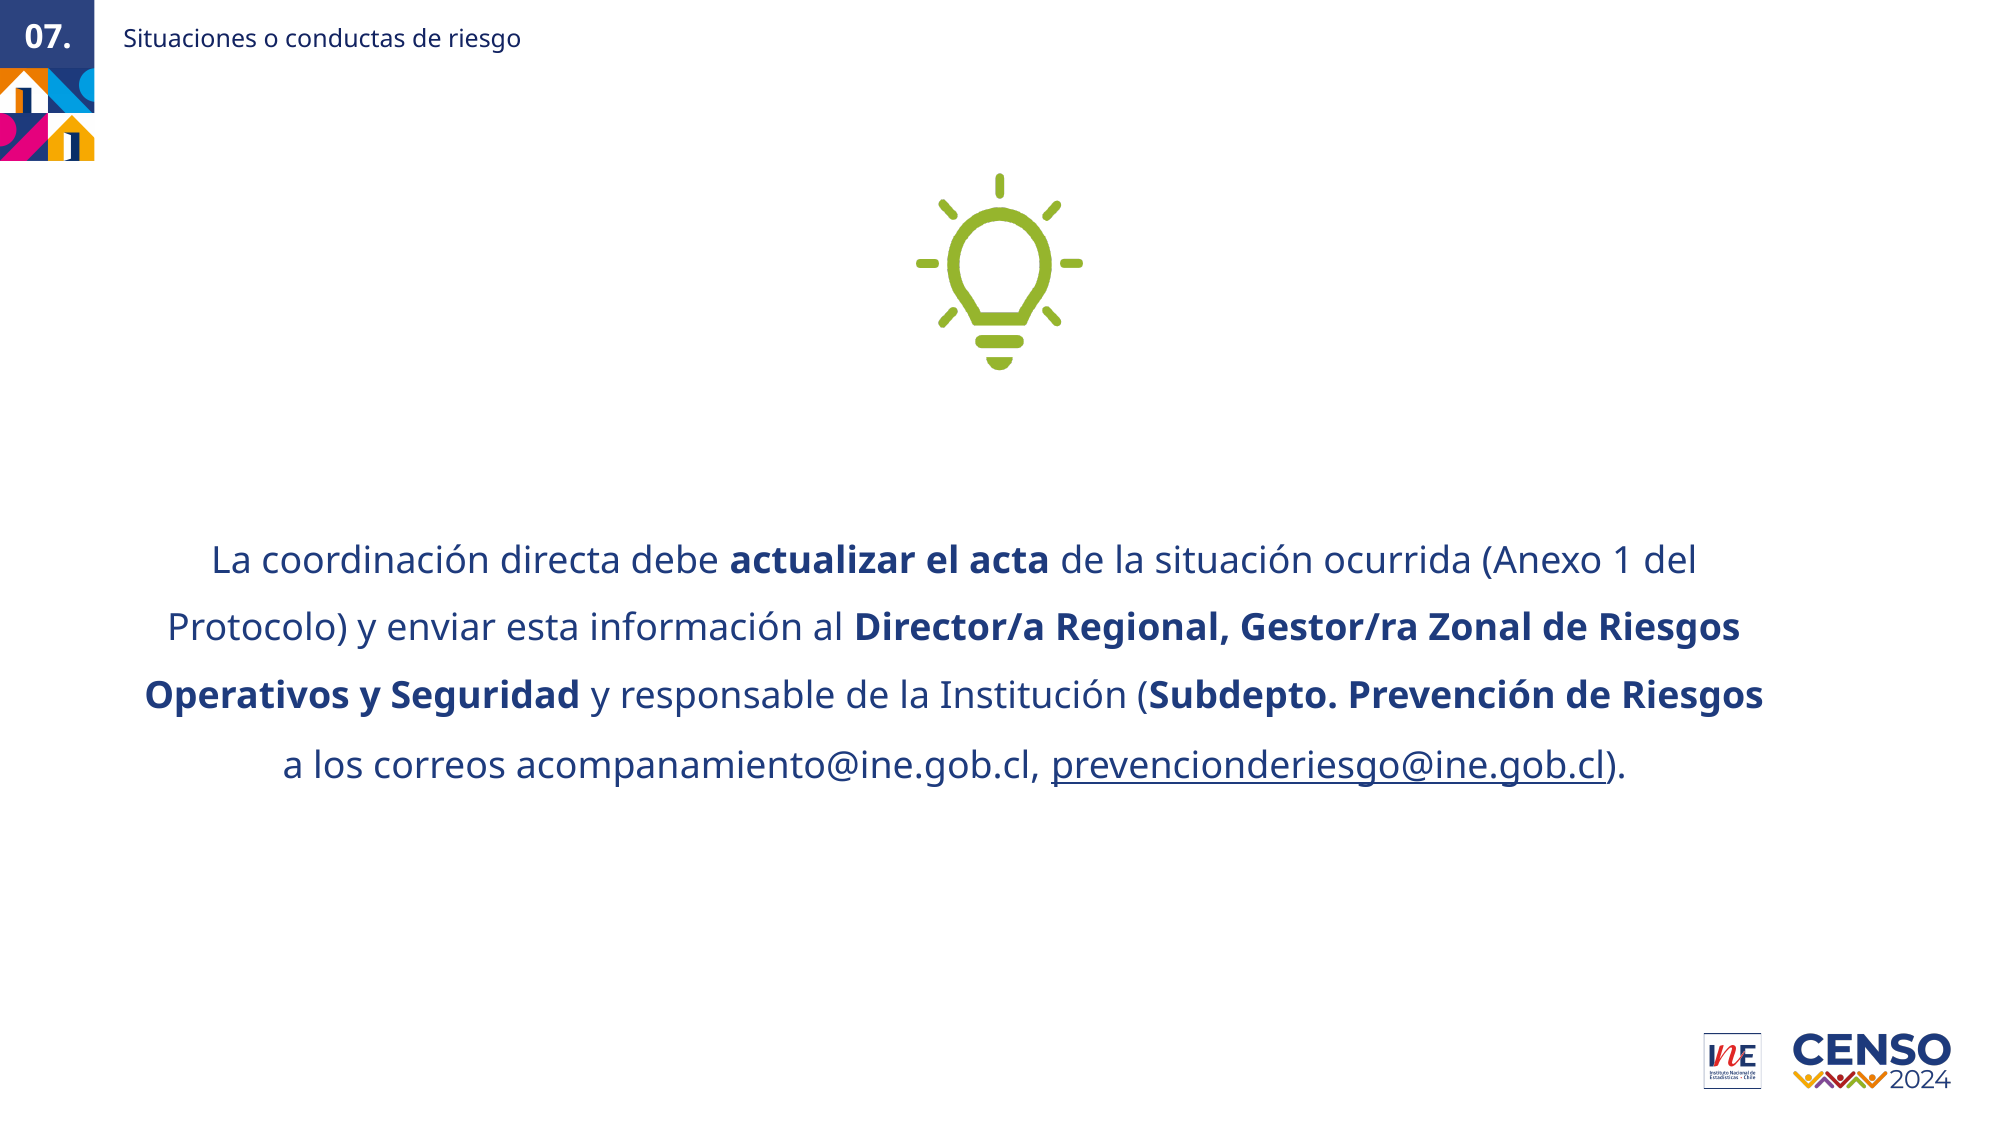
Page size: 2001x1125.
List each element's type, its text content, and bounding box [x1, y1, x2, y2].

picture [899, 164, 1100, 383]
picture [0, 68, 94, 161]
text_box La coordinación directa debe actualizar el acta de la situación ocurrida (Anexo 1 del Protocolo) y enviar esta información al Director/a Regional, Gestor/ra Zonal de Riesgos Operativos y Seguridad y responsable de la Institución (Subdepto. Prevención de Riesgos a los correos acompanamiento@ine.gob.cl, prevencionderiesgo@ine.gob.cl). [124, 505, 1785, 800]
list 07. [0, 9, 96, 66]
list Situaciones o conductas de riesgo [123, 0, 1910, 81]
picture [1784, 1024, 1956, 1094]
